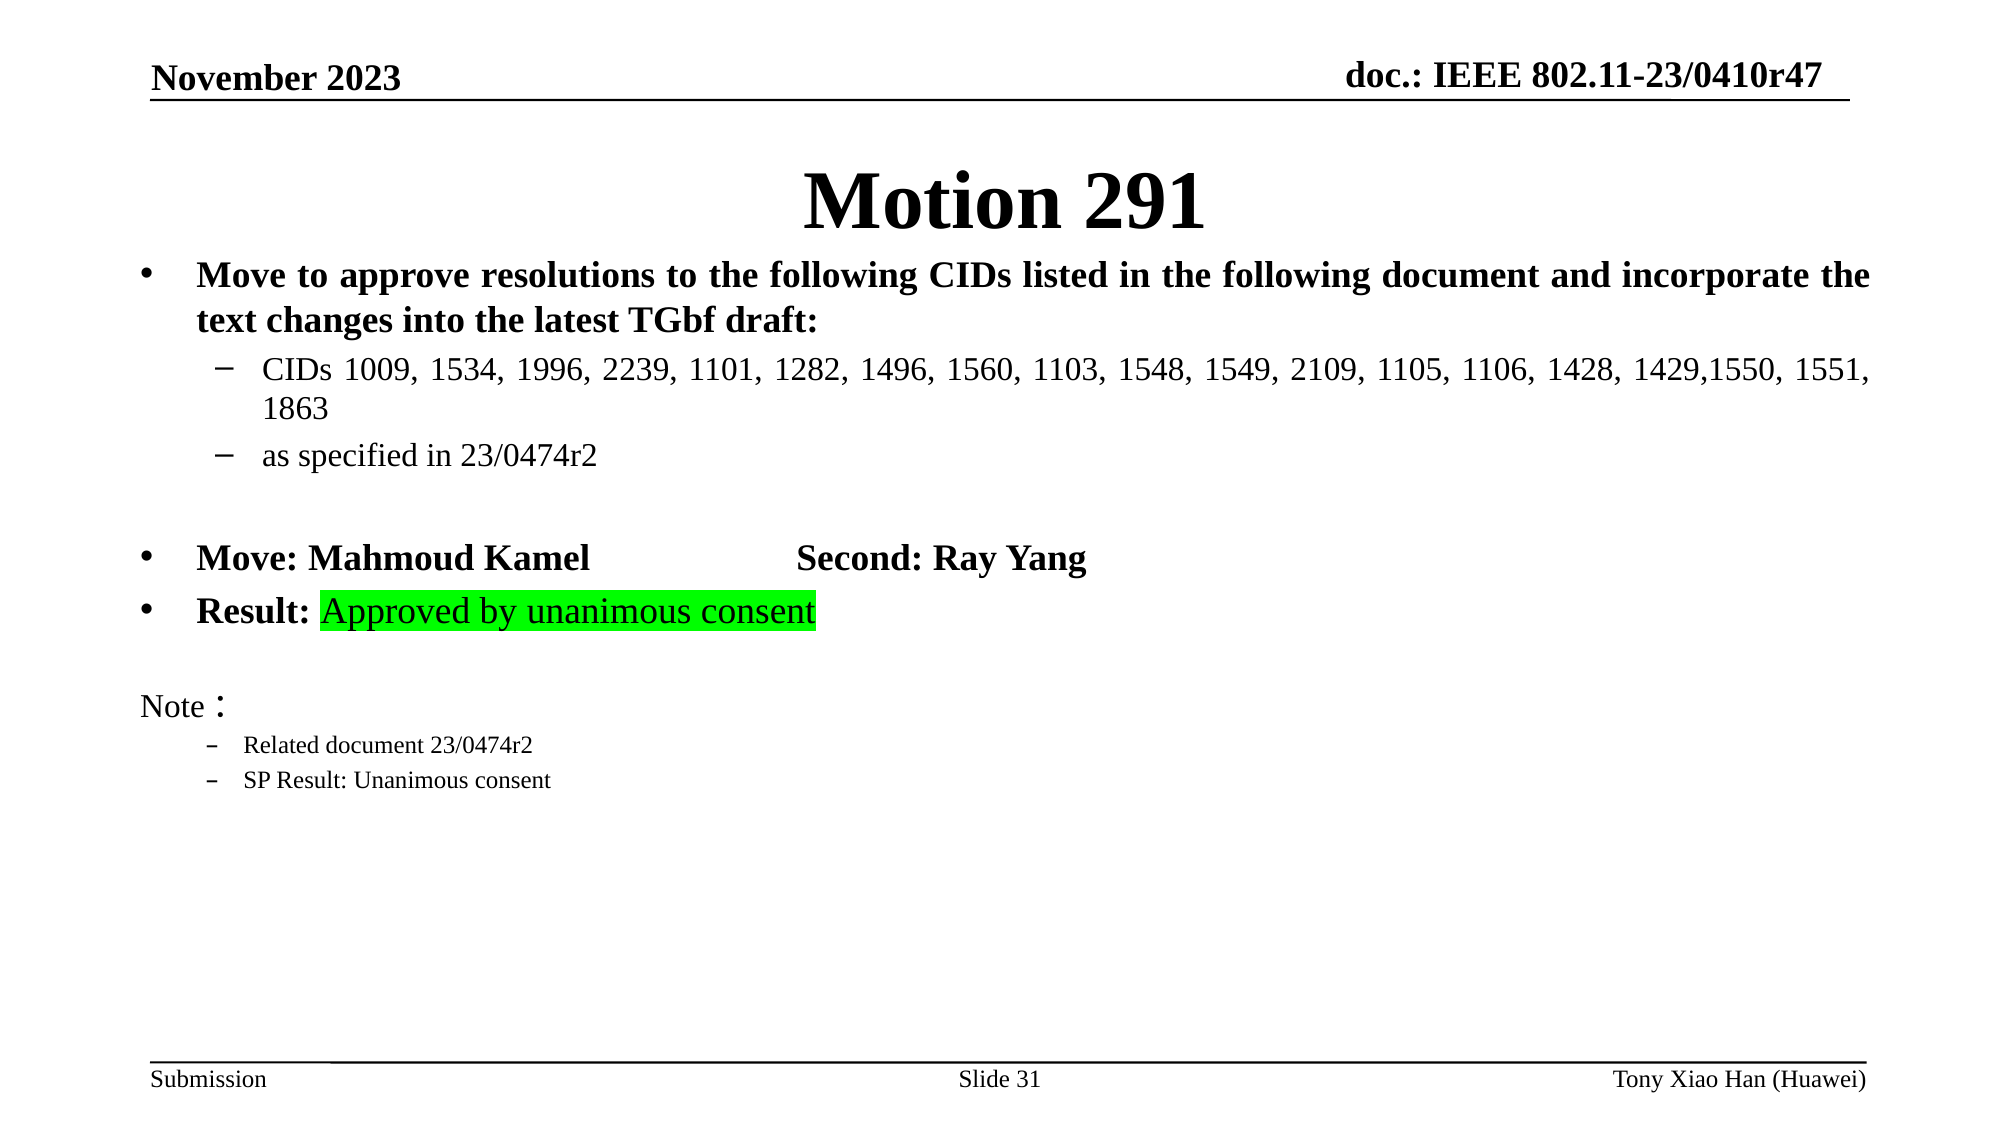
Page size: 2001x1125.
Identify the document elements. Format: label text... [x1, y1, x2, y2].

text_box Move to approve resolutions to the following CIDs listed in the following document and incorporate the text changes into the latest TGbf draft: CIDs 1009, 1534, 1996, 2239, 1101, 1282, 1496, 1560, 1103, 1548, 1549, 2109, 1105, 1106, 1428, 1429,1550, 1551, 1863 as specified in 23/0474r2 Move: Mahmoud Kamel Second: Ray Yang Result: Approved by unanimous consent Note： Related document 23/0474r2 SP Result: Unanimous consent [125, 212, 1888, 900]
text_box Motion 291 [368, 137, 1644, 212]
